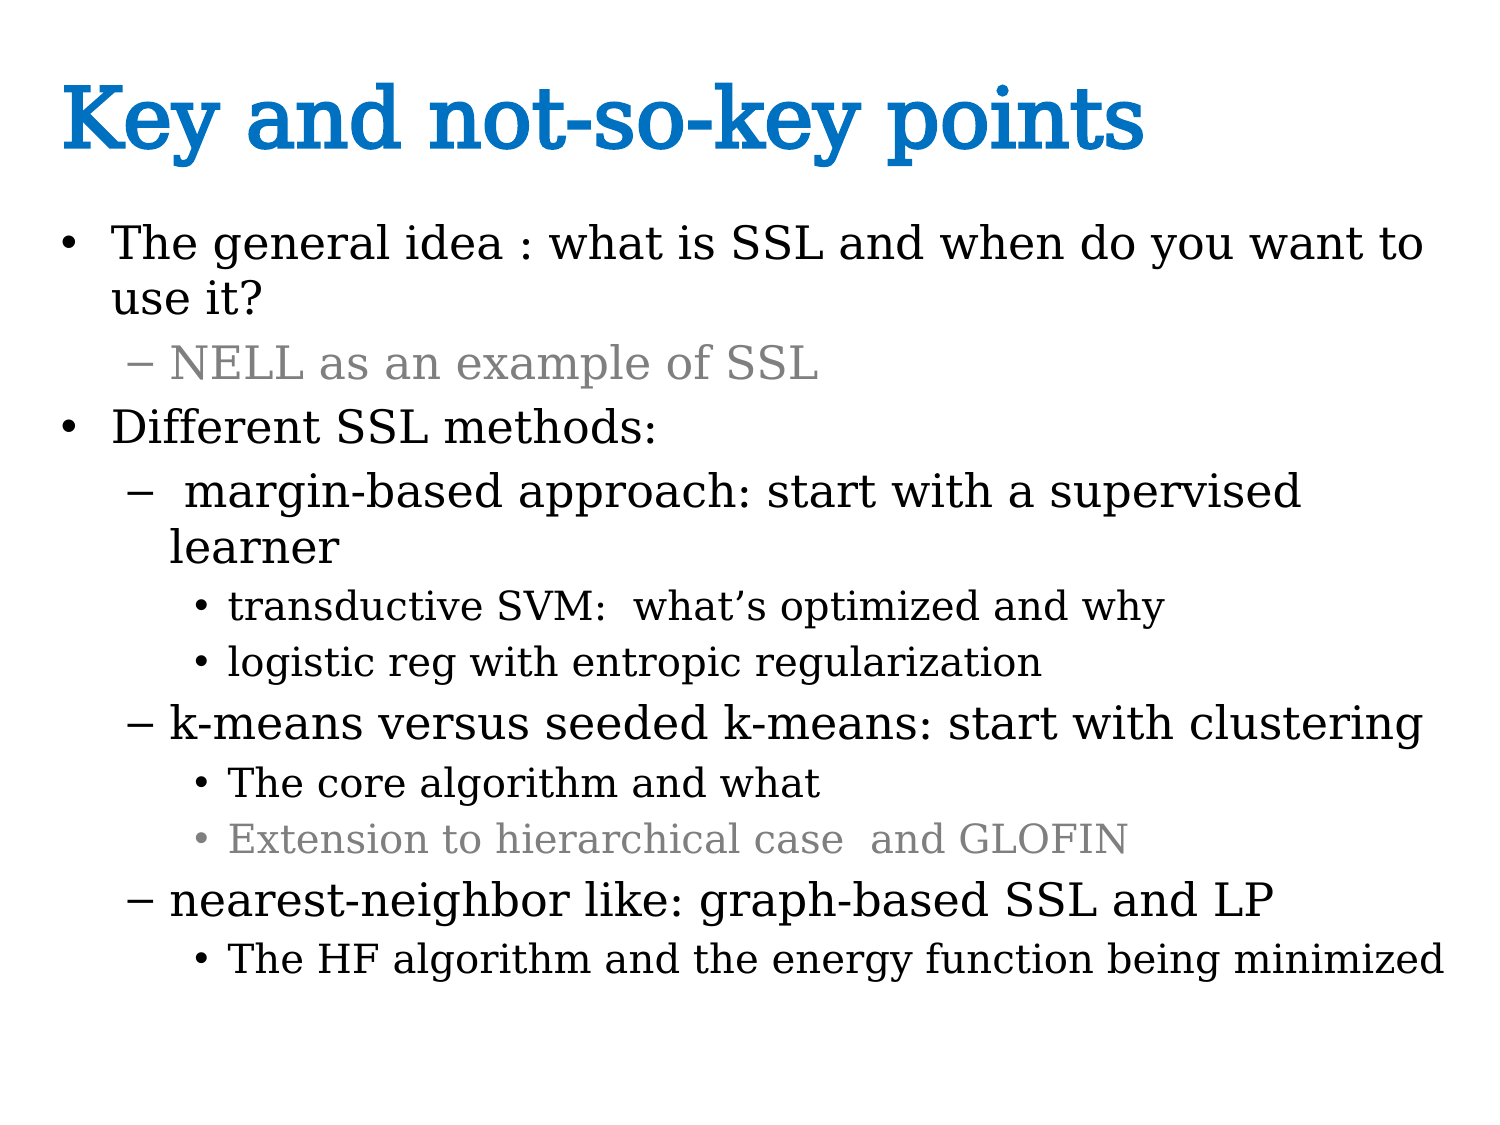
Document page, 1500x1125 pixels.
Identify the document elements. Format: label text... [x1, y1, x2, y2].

title Key and not-so-key points [45, 47, 1465, 180]
list The general idea : what is SSL and when do you want to use it? NELL as an example of SSL Different SSL methods: margin-based approach: start with a supervised learner transductive SVM: what’s optimized and why logistic reg with entropic regularization k-means versus seeded k-means: start with clustering The core algorithm and what Extension to hierarchical case and GLOFIN nearest-neighbor like: graph-based SSL and LP The HF algorithm and the energy function being minimized [45, 206, 1465, 1043]
